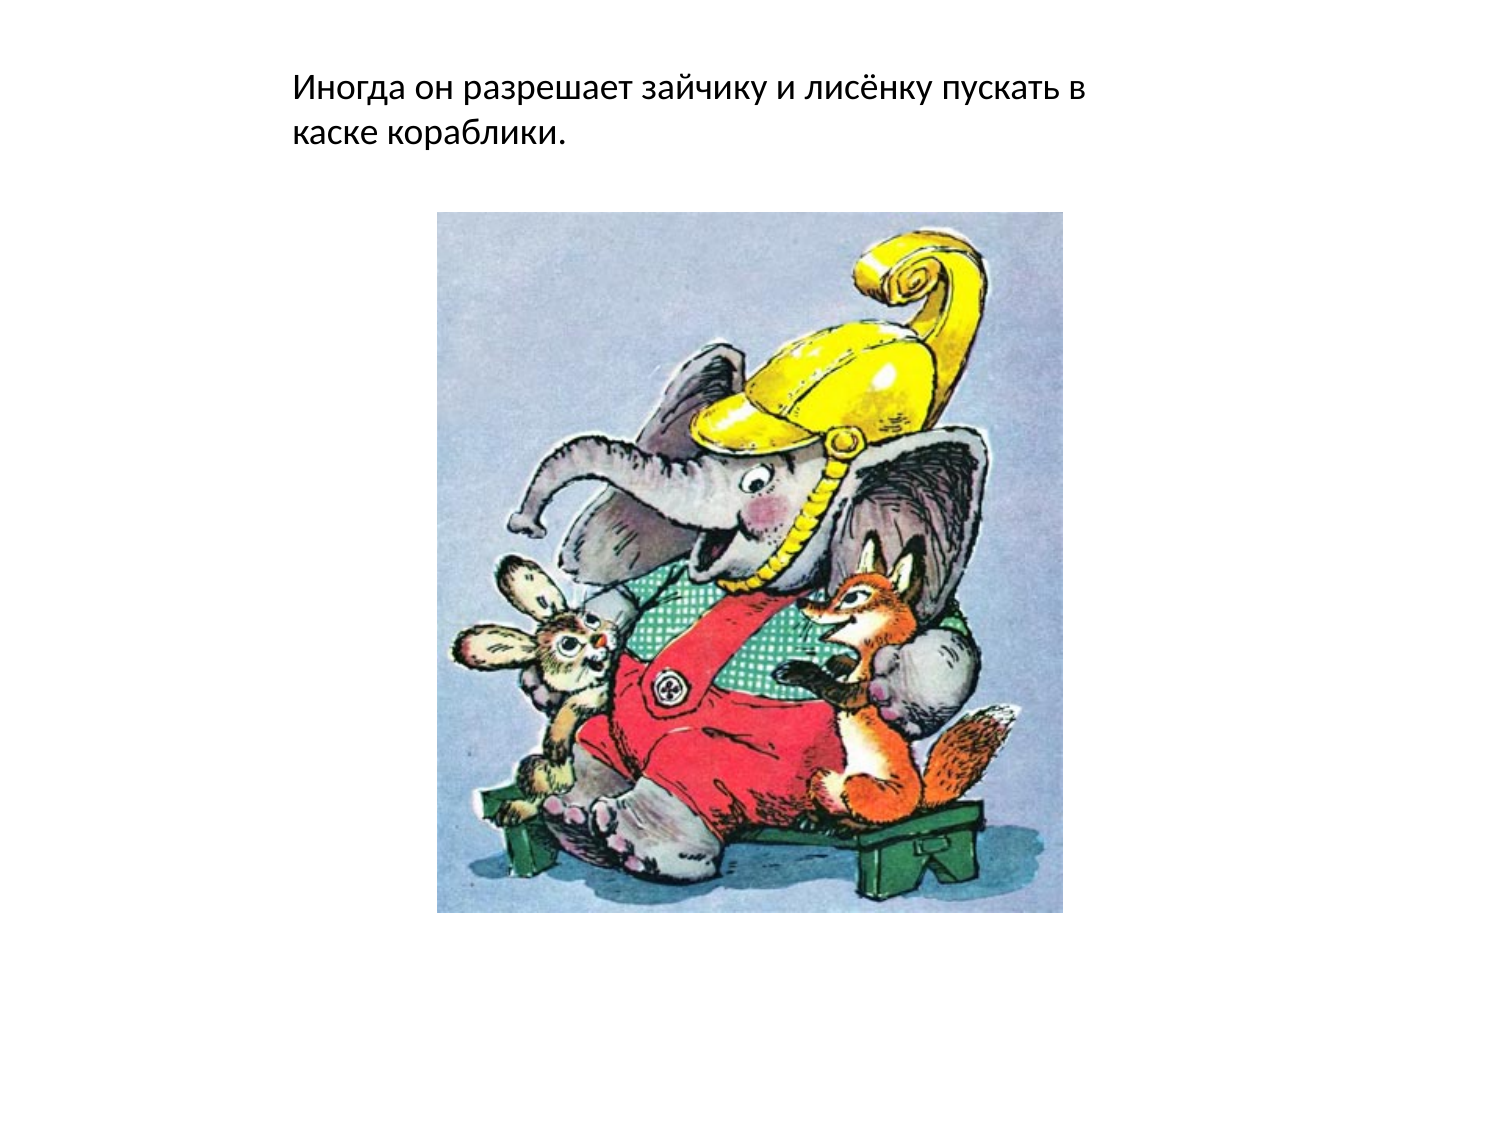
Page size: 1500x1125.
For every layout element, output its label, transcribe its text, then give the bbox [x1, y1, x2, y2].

picture [437, 212, 1063, 913]
text_box Иногда он разрешает зайчику и лисёнку пускать в каске кораблики. [277, 54, 1125, 160]
